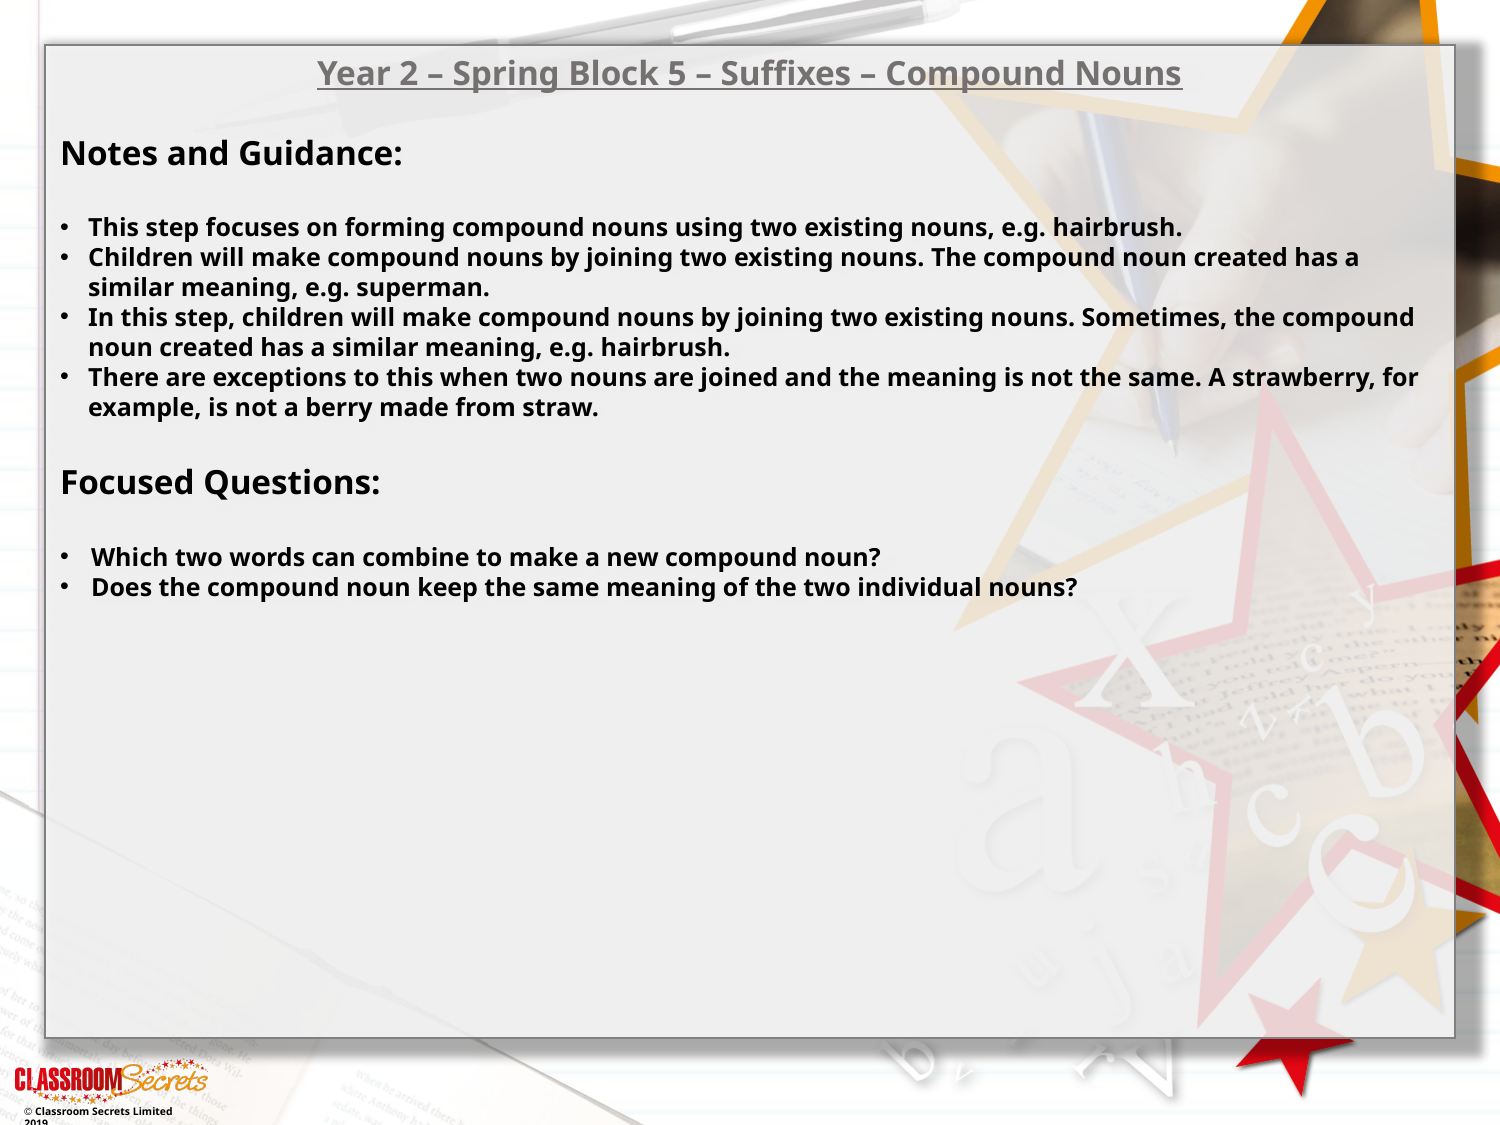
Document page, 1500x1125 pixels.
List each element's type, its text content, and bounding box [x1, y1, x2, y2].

picture [0, 0, 1500, 1125]
text_box Year 2 – Spring Block 5 – Suffixes – Compound Nouns Notes and Guidance: This step focuses on forming compound nouns using two existing nouns, e.g. hairbrush. Children will make compound nouns by joining two existing nouns. The compound noun created has a similar meaning, e.g. superman. In this step, children will make compound nouns by joining two existing nouns. Sometimes, the compound noun created has a similar meaning, e.g. hairbrush. There are exceptions to this when two nouns are joined and the meaning is not the same. A strawberry, for example, is not a berry made from straw. Focused Questions: Which two words can combine to make a new compound noun? Does the compound noun keep the same meaning of the two individual nouns? [44, 44, 1456, 1039]
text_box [9, 1058, 213, 1125]
